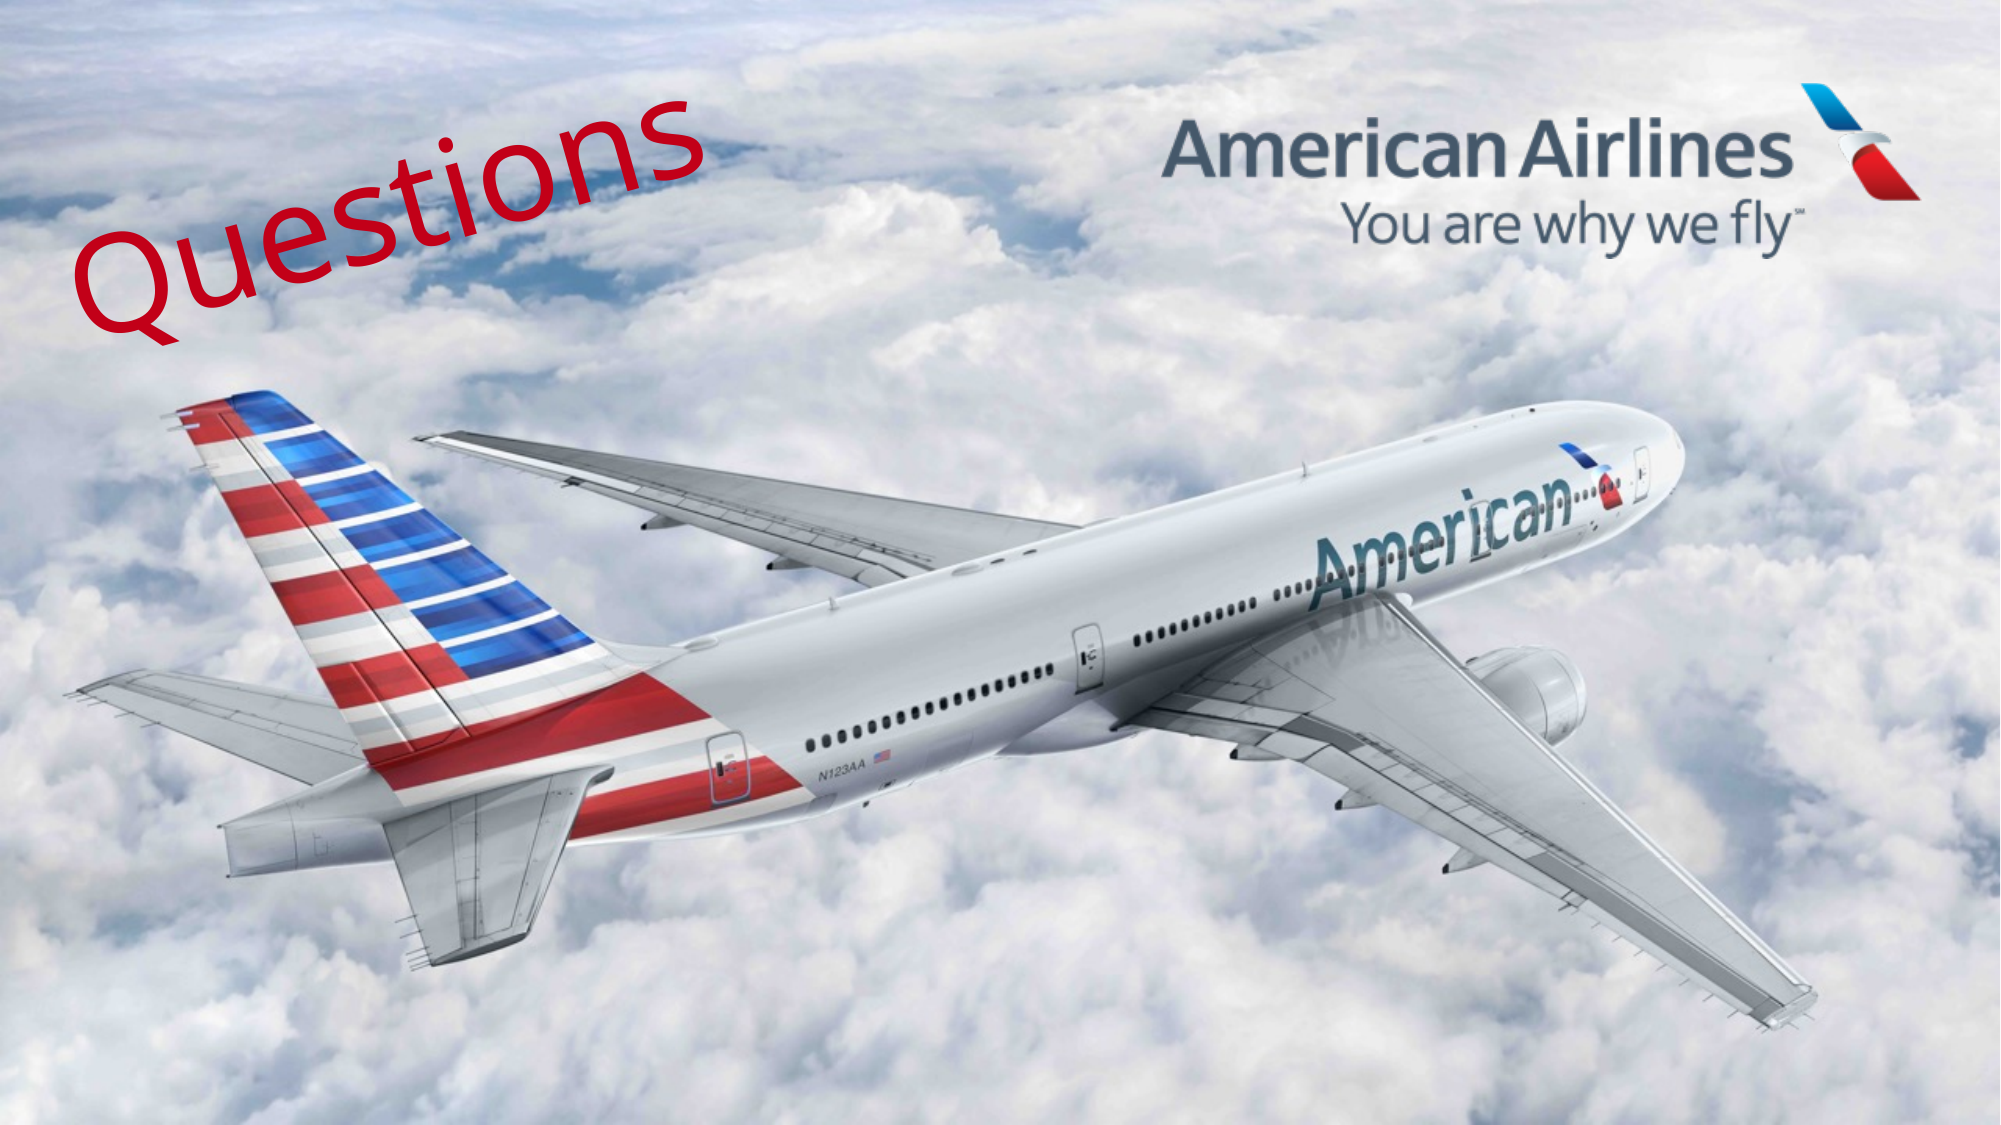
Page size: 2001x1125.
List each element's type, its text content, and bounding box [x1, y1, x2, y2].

picture [0, 0, 2001, 1125]
text_box Questions [29, 0, 908, 382]
